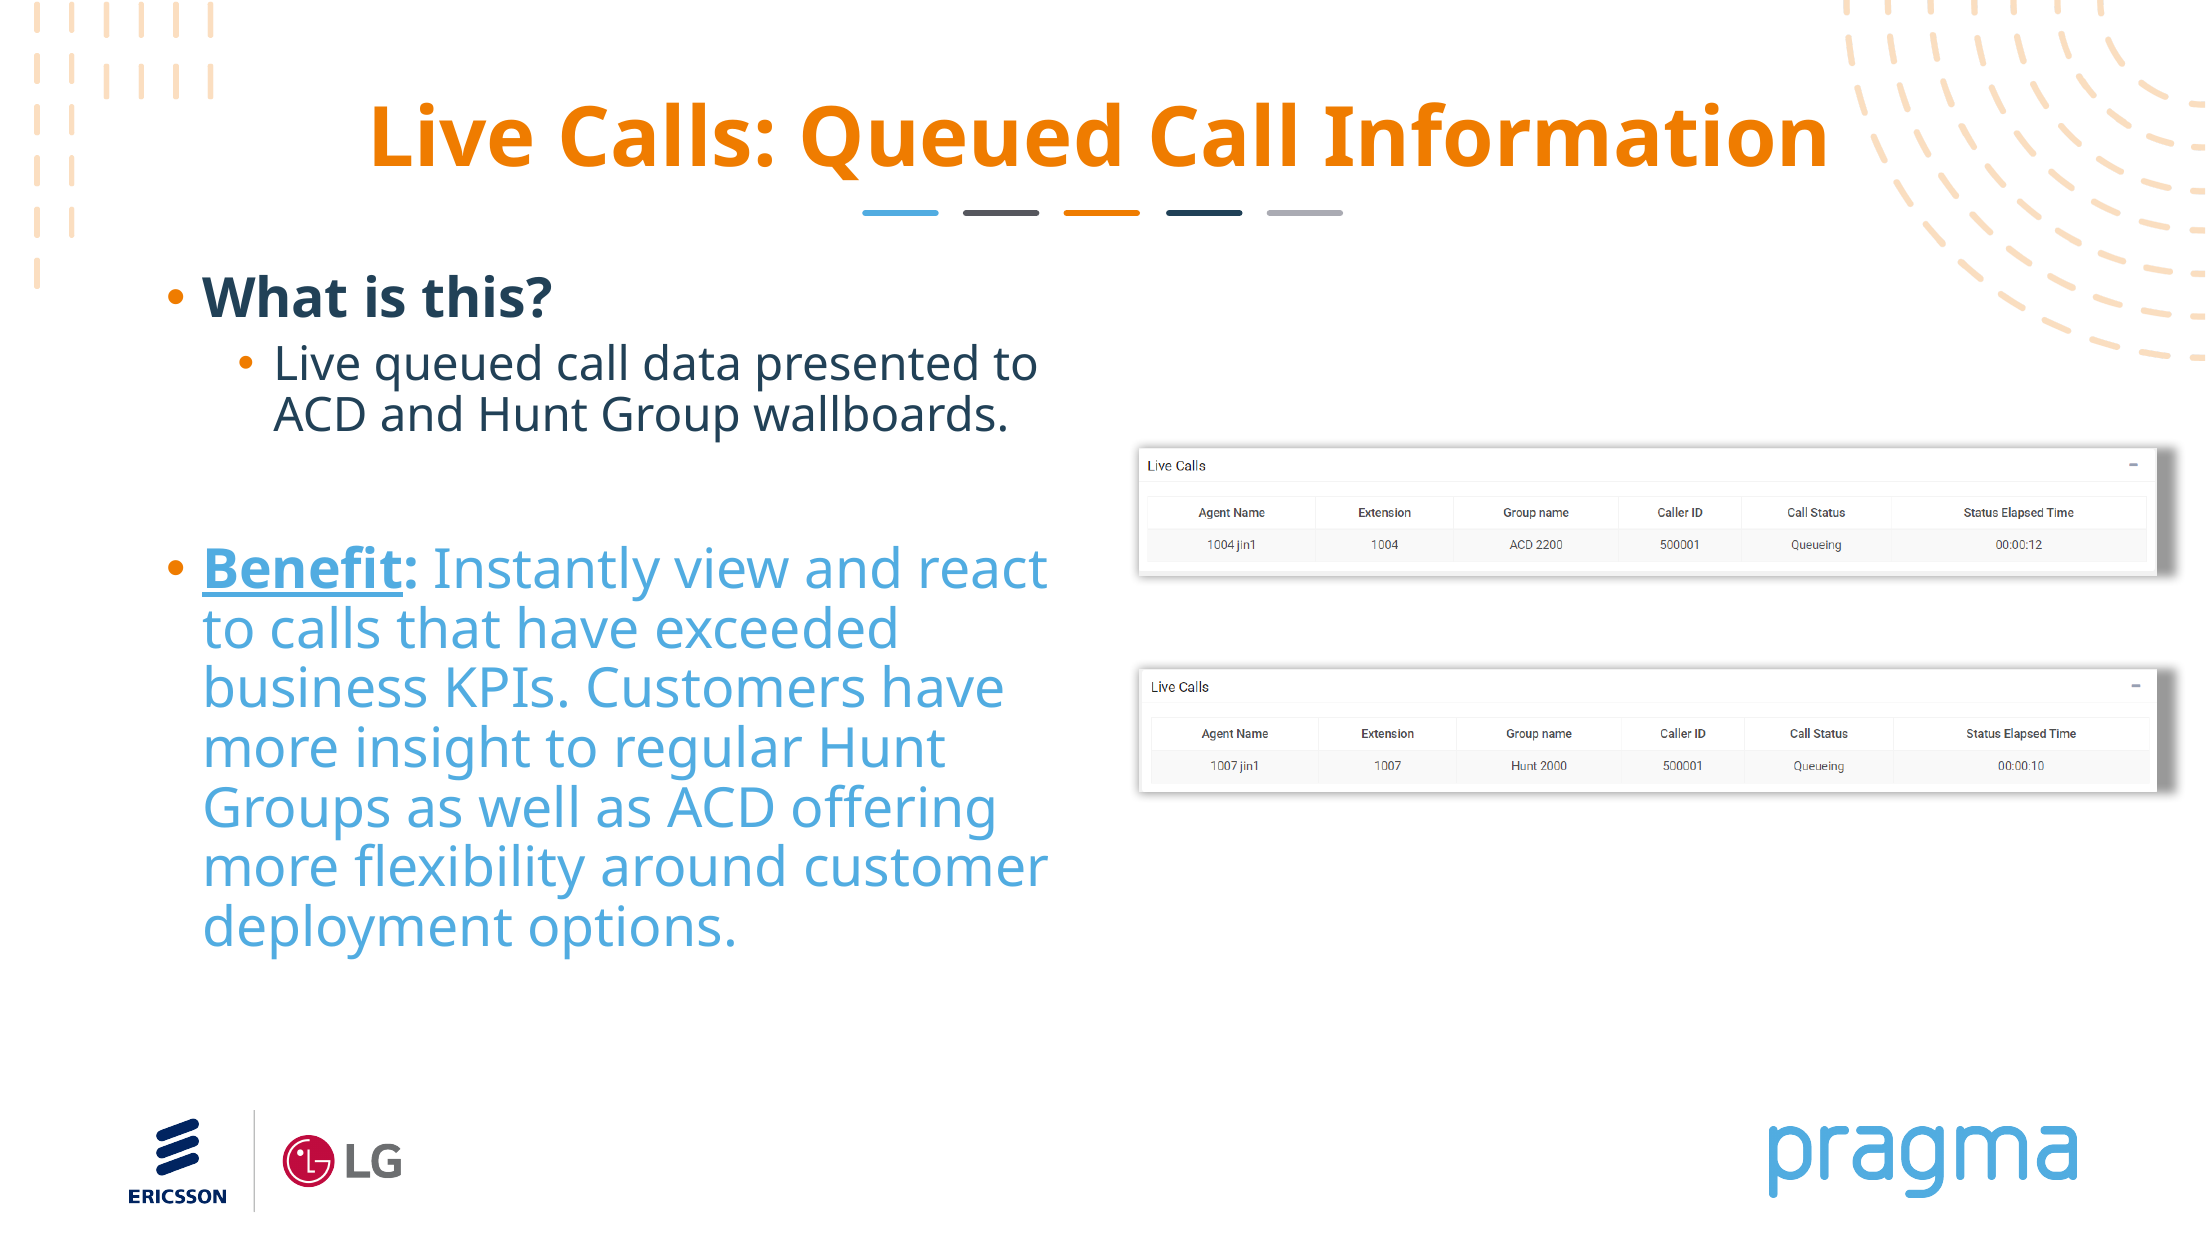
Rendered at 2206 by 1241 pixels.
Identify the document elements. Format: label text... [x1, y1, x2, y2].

list What is this? Live queued call data presented to ACD and Hunt Group wallboards. Benefit: Instantly view and react to calls that have exceeded business KPIs. Customers have more insight to regular Hunt Groups as well as ACD offering more flexibility around customer deployment options. [151, 262, 1091, 1050]
picture [129, 1110, 401, 1213]
picture [1769, 1126, 2077, 1198]
title Live Calls: Queued Call Information [146, 98, 2054, 180]
picture [1139, 669, 2157, 792]
picture [1139, 447, 2157, 576]
picture [1842, 0, 2206, 363]
picture [0, 0, 241, 332]
